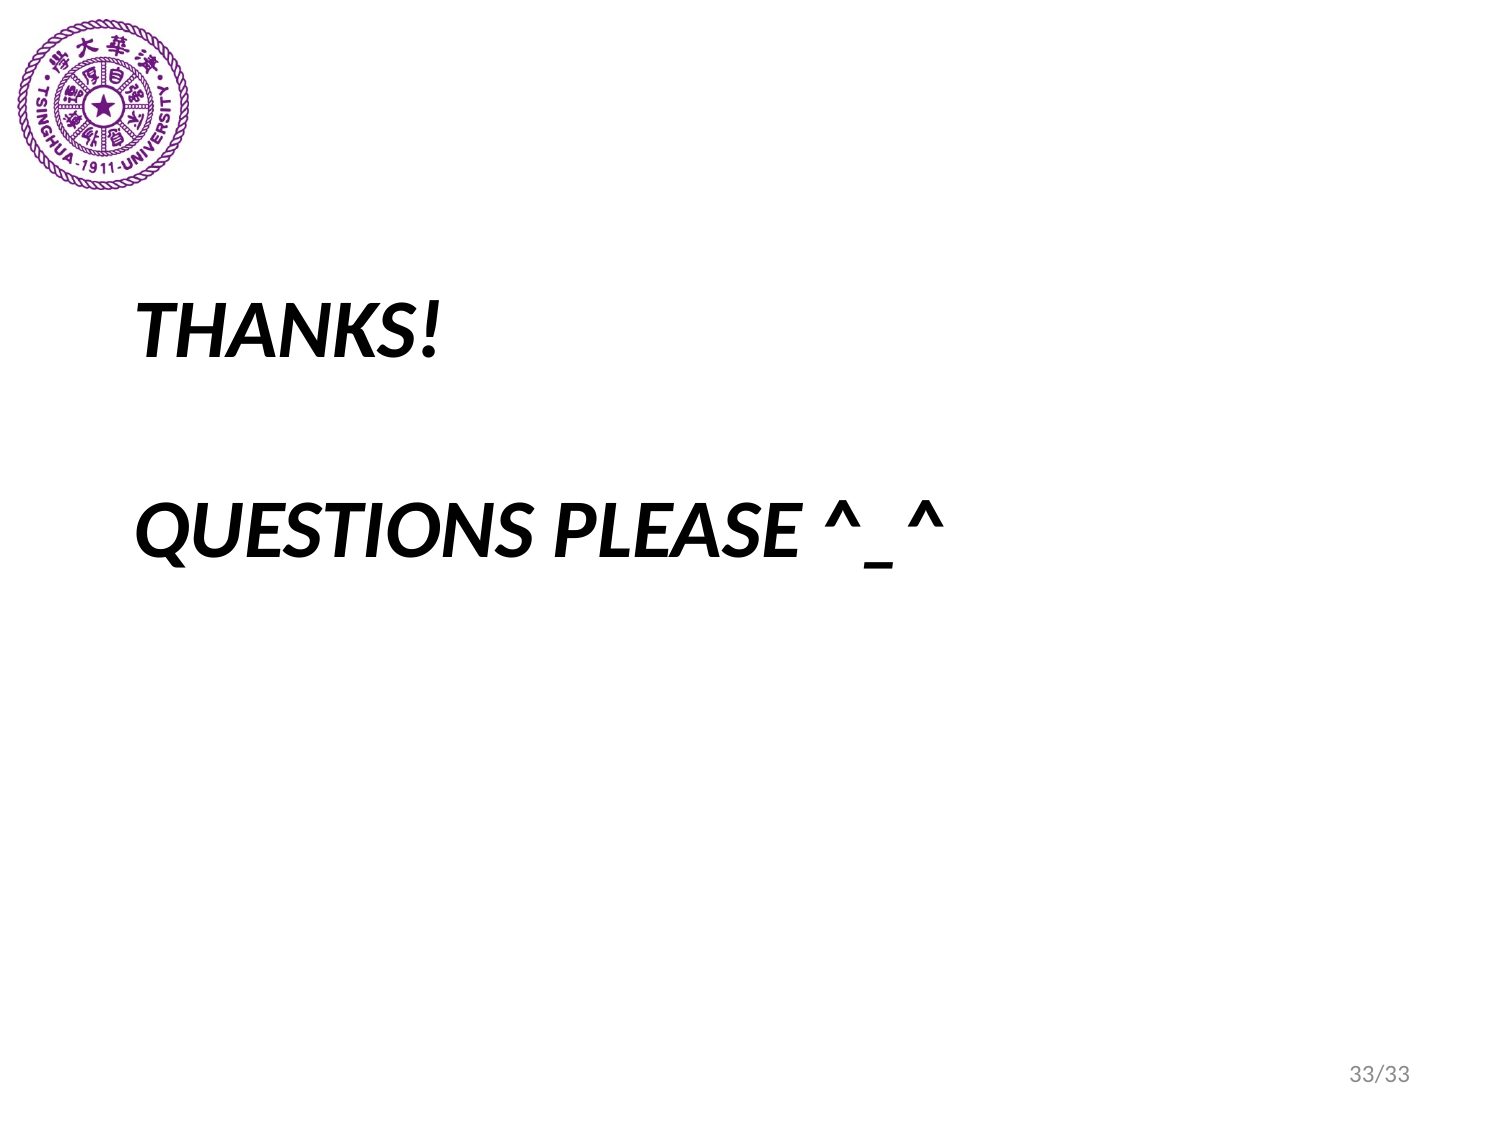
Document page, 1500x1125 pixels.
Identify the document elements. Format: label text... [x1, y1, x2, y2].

picture [17, 19, 189, 190]
title Thanks! Questions please ^_^ [118, 267, 1394, 764]
slide_number 33/33 [1074, 1042, 1425, 1103]
